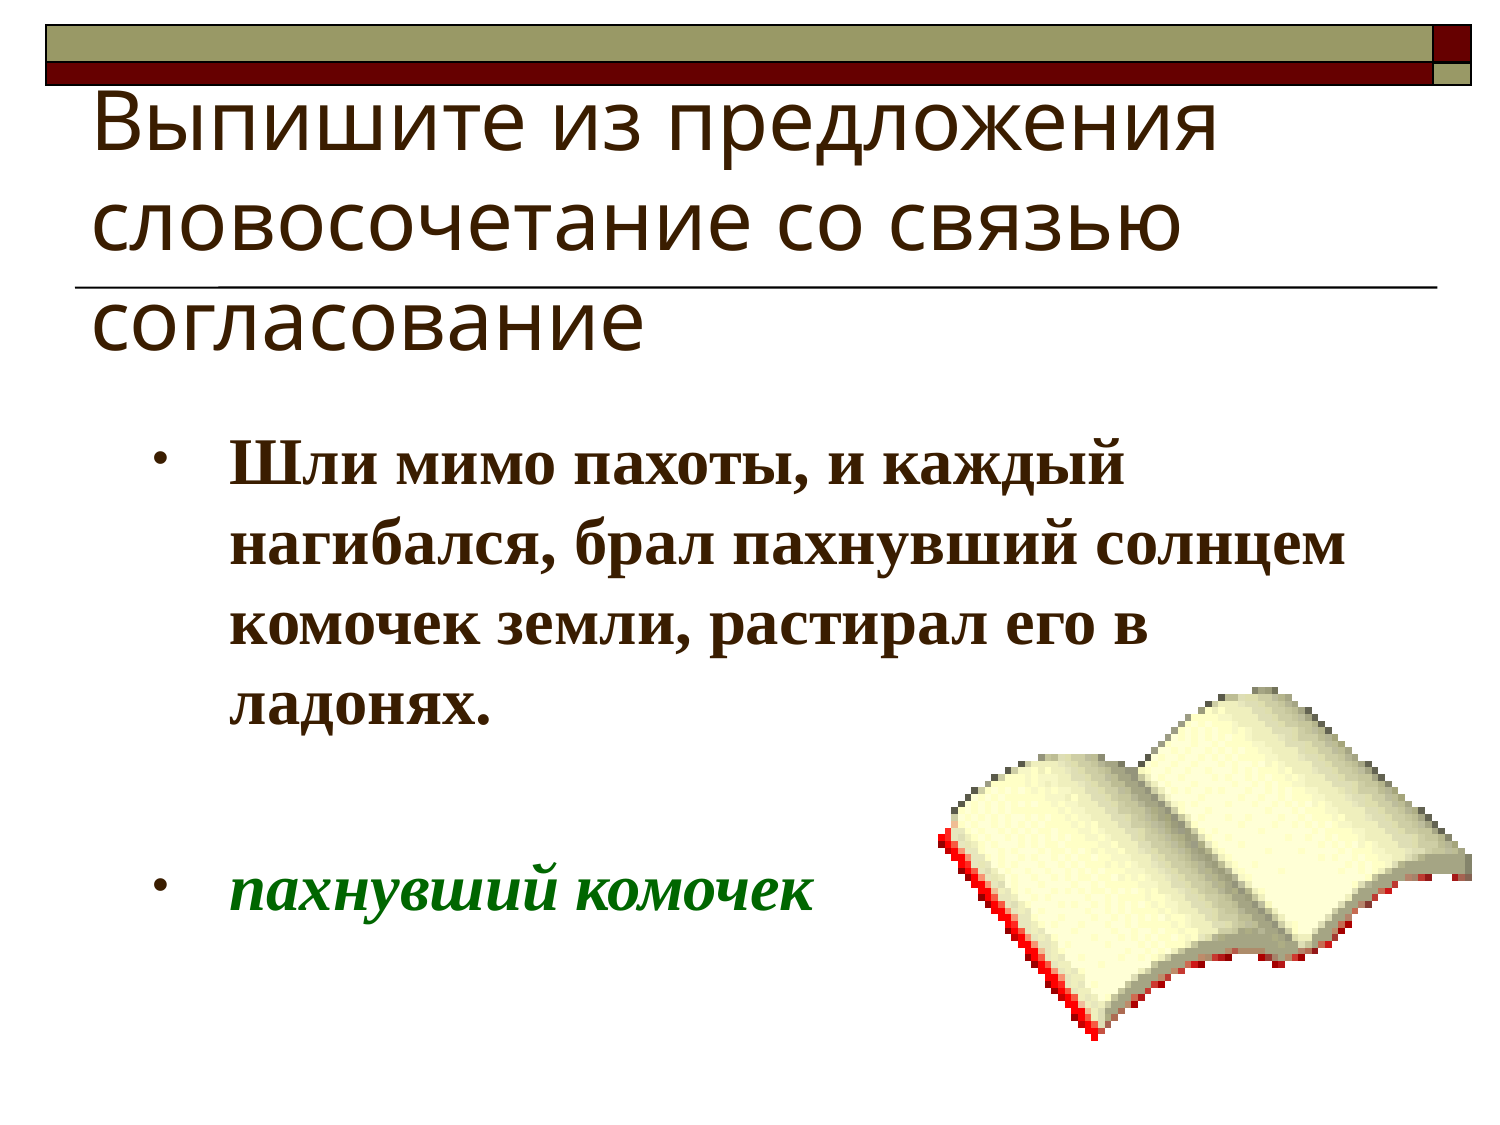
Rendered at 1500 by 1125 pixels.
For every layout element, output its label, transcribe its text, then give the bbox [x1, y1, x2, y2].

list Шли мимо пахоты, и каждый нагибался, брал пахнувший солнцем комочек земли, растирал его в ладонях. пахнувший комочек [137, 409, 1395, 1001]
picture [925, 581, 1480, 1055]
title Выпишите из предложения словосочетание со связью согласование [74, 39, 1451, 376]
